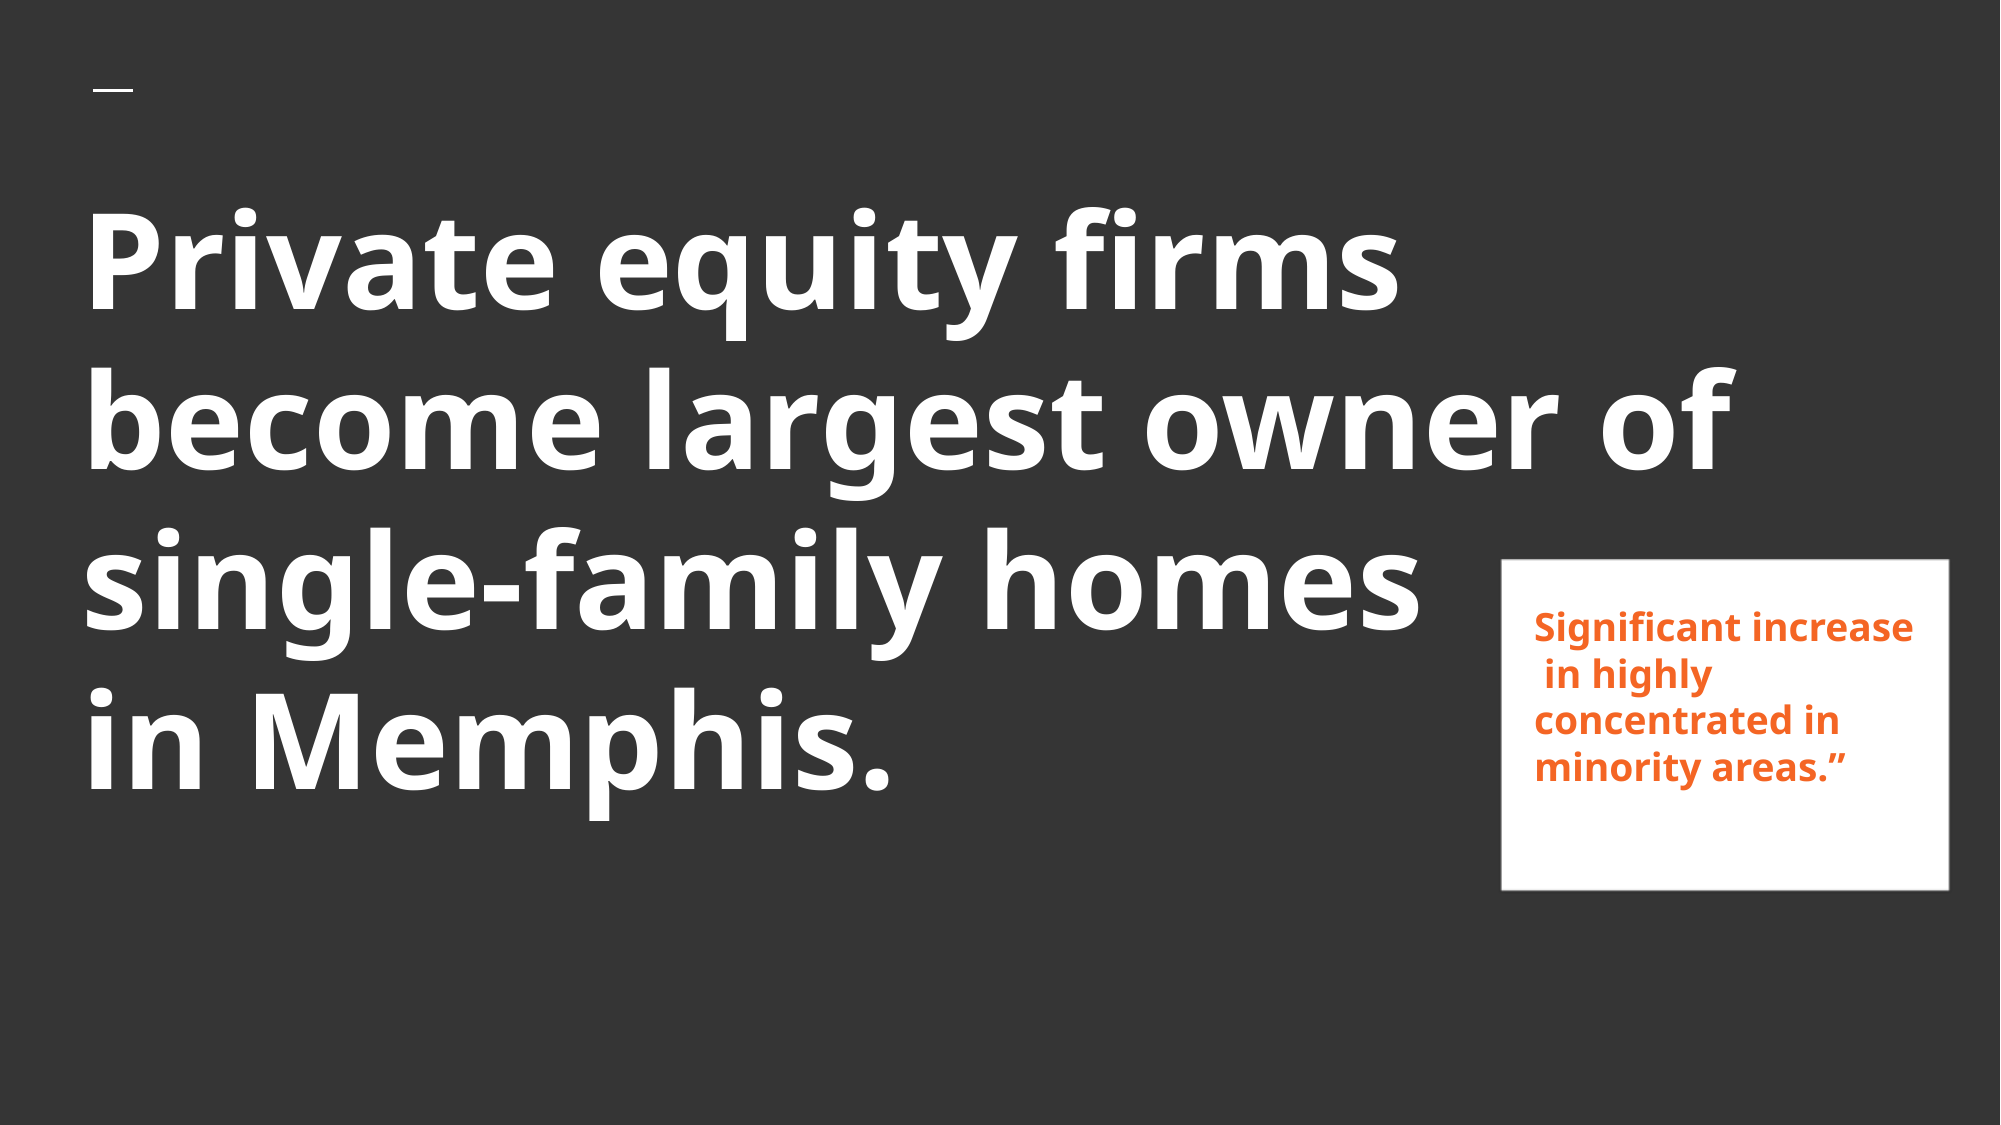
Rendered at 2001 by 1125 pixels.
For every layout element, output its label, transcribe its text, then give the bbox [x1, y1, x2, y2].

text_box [1482, 545, 1968, 905]
title Private equity firms become largest owner of single-family homes in Memphis. [61, 155, 1950, 995]
